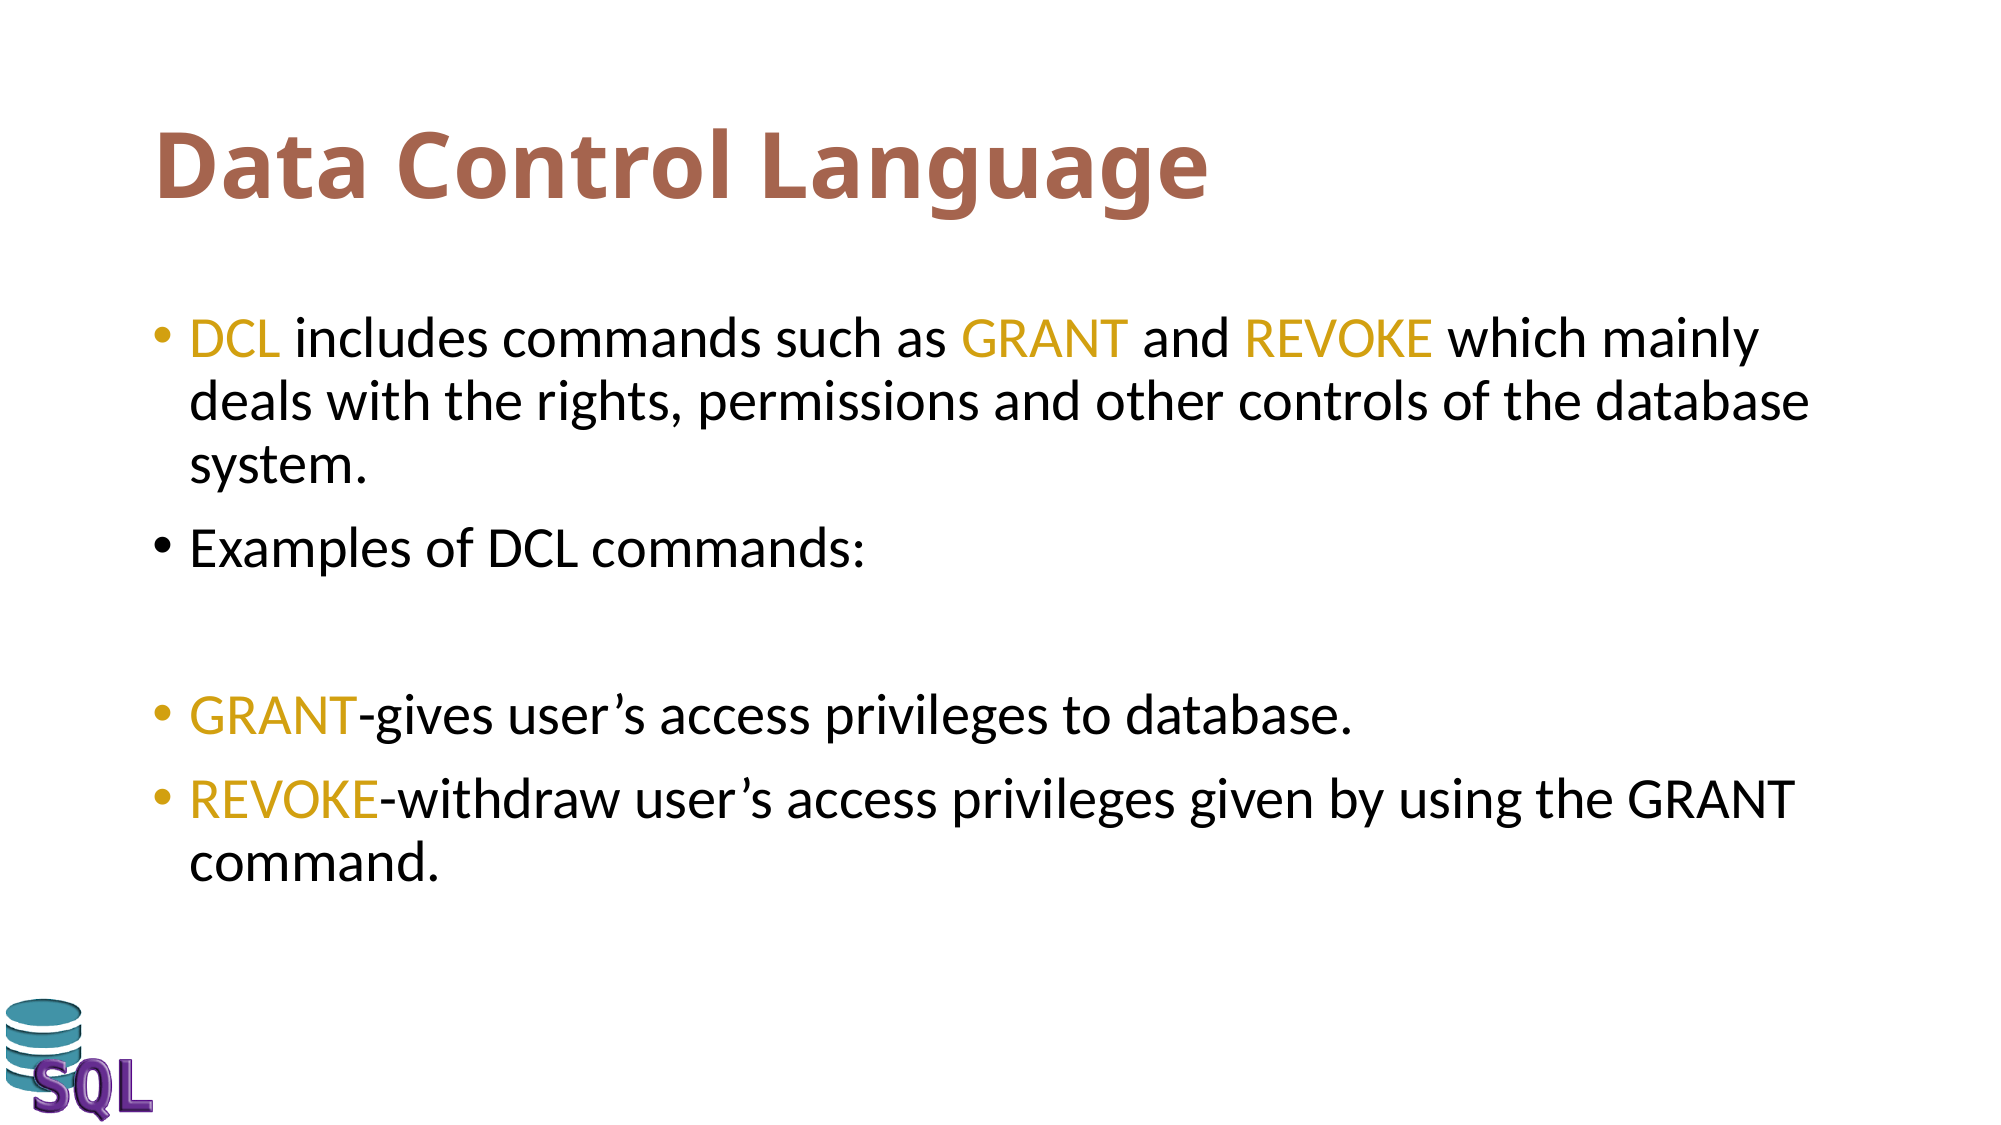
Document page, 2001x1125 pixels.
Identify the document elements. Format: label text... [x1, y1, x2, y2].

list DCL includes commands such as GRANT and REVOKE which mainly deals with the rights, permissions and other controls of the database system. Examples of DCL commands: GRANT-gives user’s access privileges to database. REVOKE-withdraw user’s access privileges given by using the GRANT command. [137, 299, 1863, 1014]
title Data Control Language [137, 59, 1863, 278]
picture [0, 993, 158, 1125]
